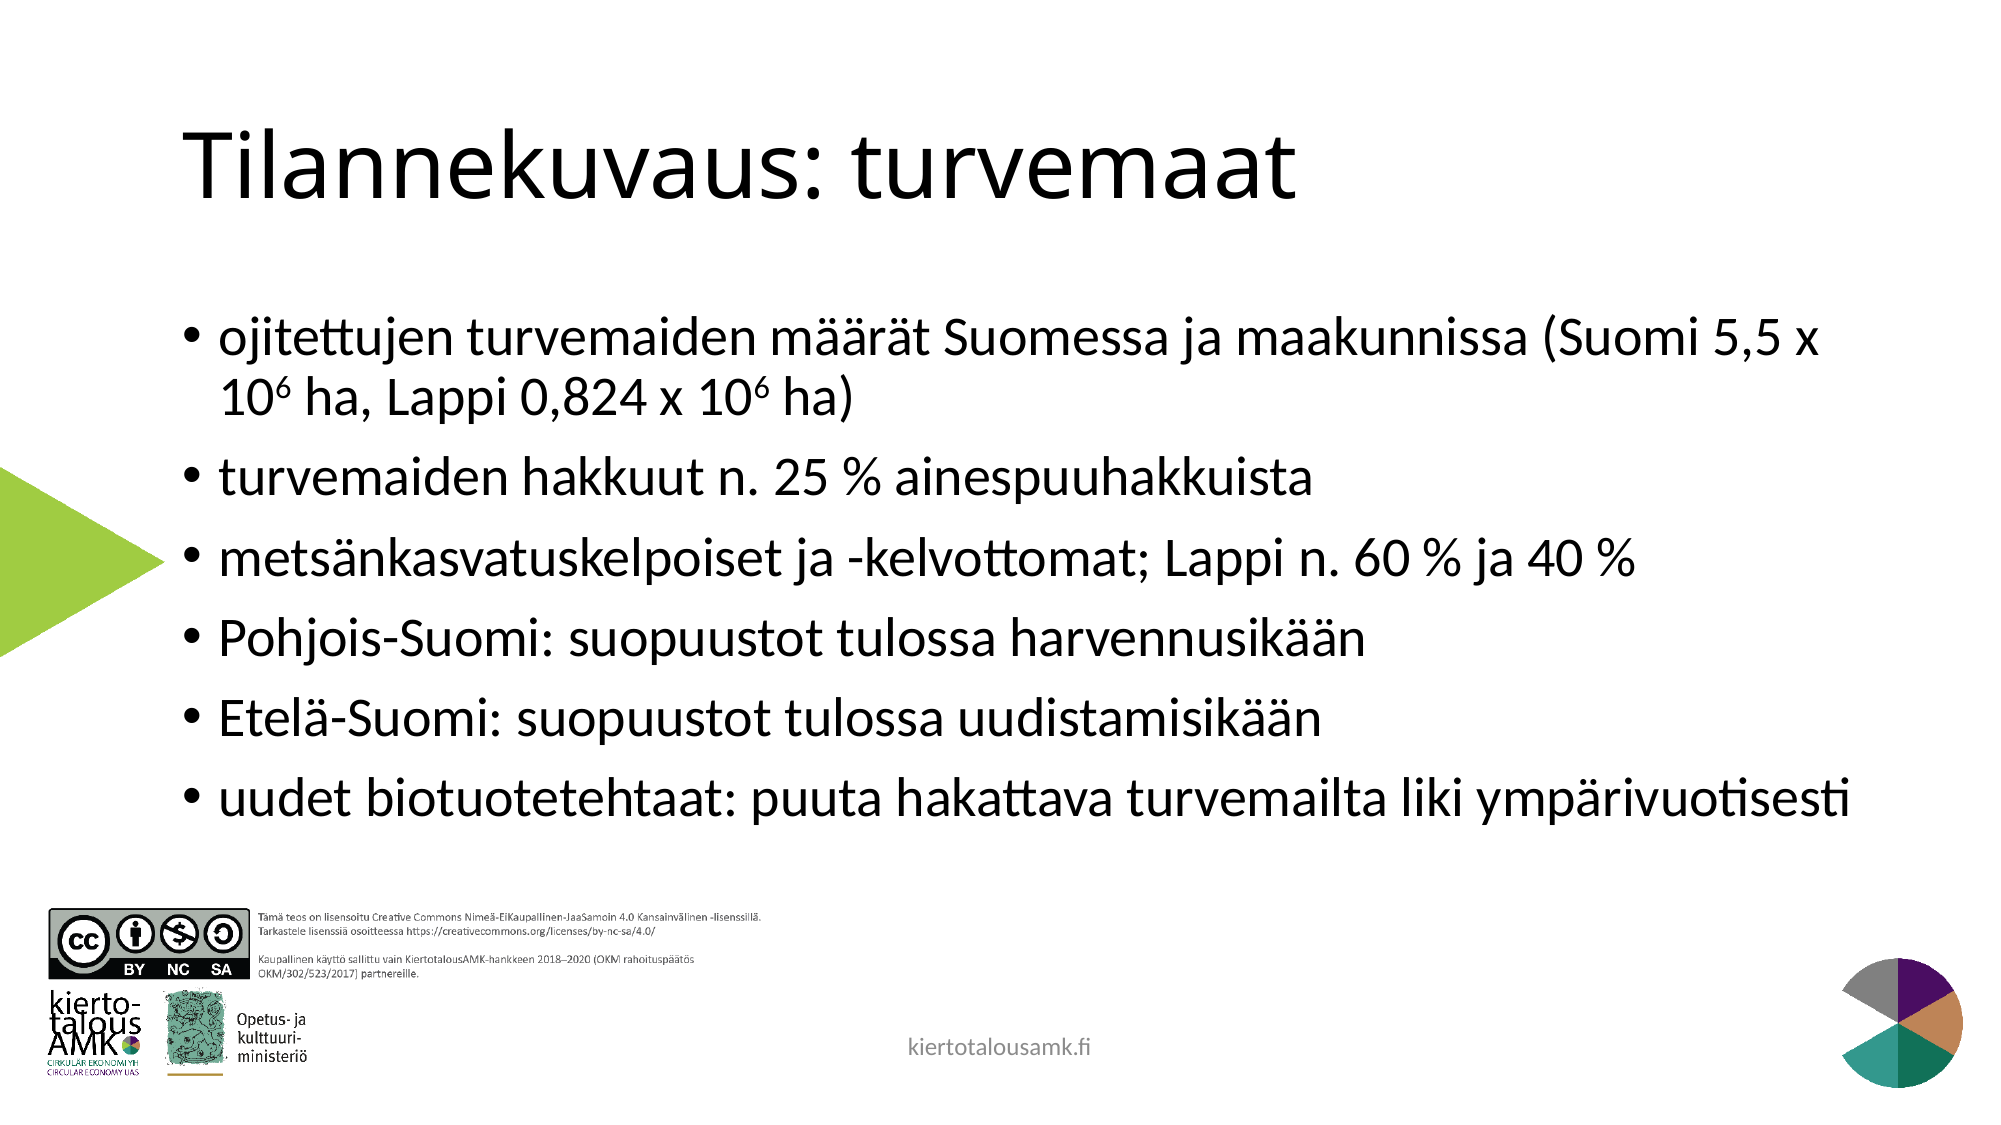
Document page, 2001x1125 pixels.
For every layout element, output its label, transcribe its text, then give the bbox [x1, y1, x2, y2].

title Tilannekuvaus: turvemaat [167, 59, 1893, 278]
footer kiertotalousamk.fi [662, 1015, 1338, 1076]
picture [0, 0, 2000, 1125]
list ojitettujen turvemaiden määrät Suomessa ja maakunnissa (Suomi 5,5 x 106 ha, Lappi 0,824 x 106 ha) turvemaiden hakkuut n. 25 % ainespuuhakkuista metsänkasvatuskelpoiset ja -kelvottomat; Lappi n. 60 % ja 40 % Pohjois-Suomi: suopuustot tulossa harvennusikään Etelä-Suomi: suopuustot tulossa uudistamisikään uudet biotuotetehtaat: puuta hakattava turvemailta liki ympärivuotisesti [167, 299, 1893, 879]
